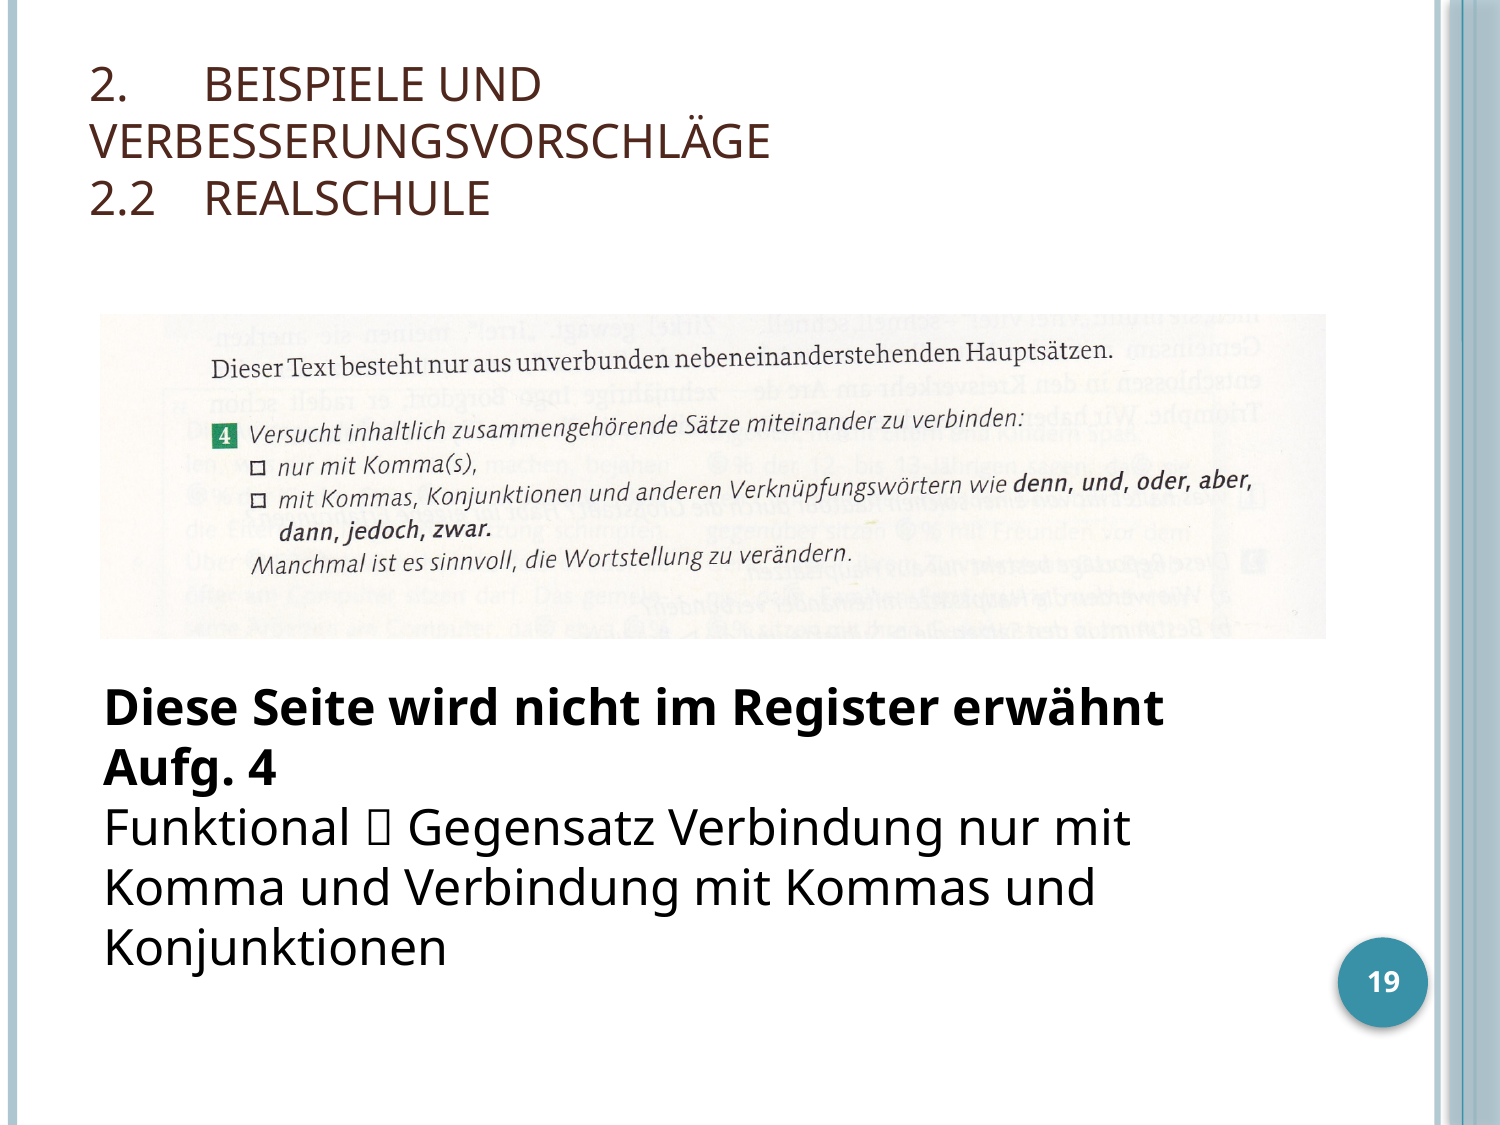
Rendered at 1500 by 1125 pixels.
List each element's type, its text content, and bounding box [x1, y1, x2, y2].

slide_number 19 [1333, 940, 1434, 1027]
text_box Diese Seite wird nicht im Register erwähnt Aufg. 4 Funktional  Gegensatz Verbindung nur mit Komma und Verbindung mit Kommas und Konjunktionen [88, 668, 1270, 984]
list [100, 314, 1326, 639]
title 2. Beispiele und Verbesserungsvorschläge 2.2 Realschule [75, 45, 1300, 233]
